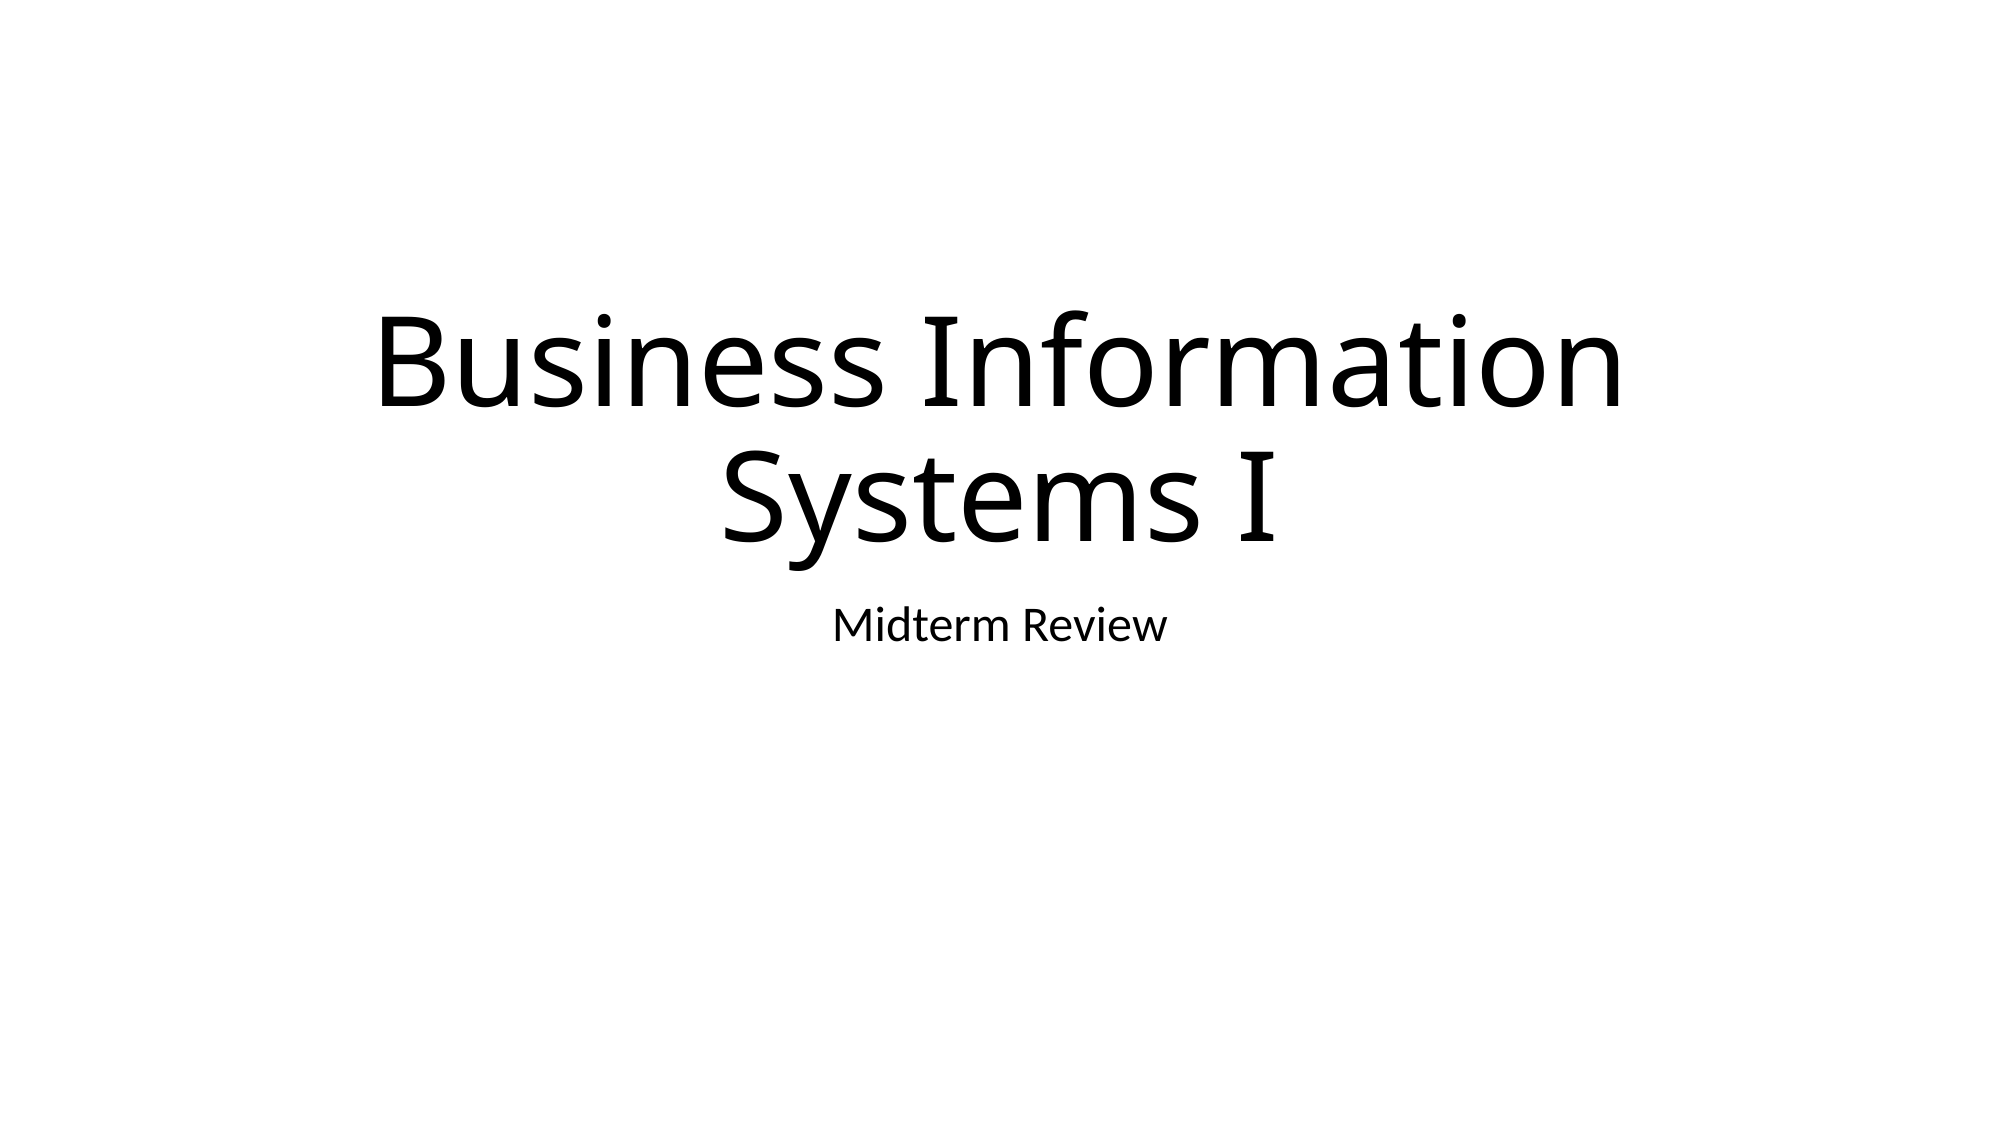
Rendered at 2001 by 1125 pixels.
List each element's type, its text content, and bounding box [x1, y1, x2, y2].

title Business Information Systems I [249, 184, 1750, 576]
subtitle Midterm Review [249, 590, 1750, 863]
